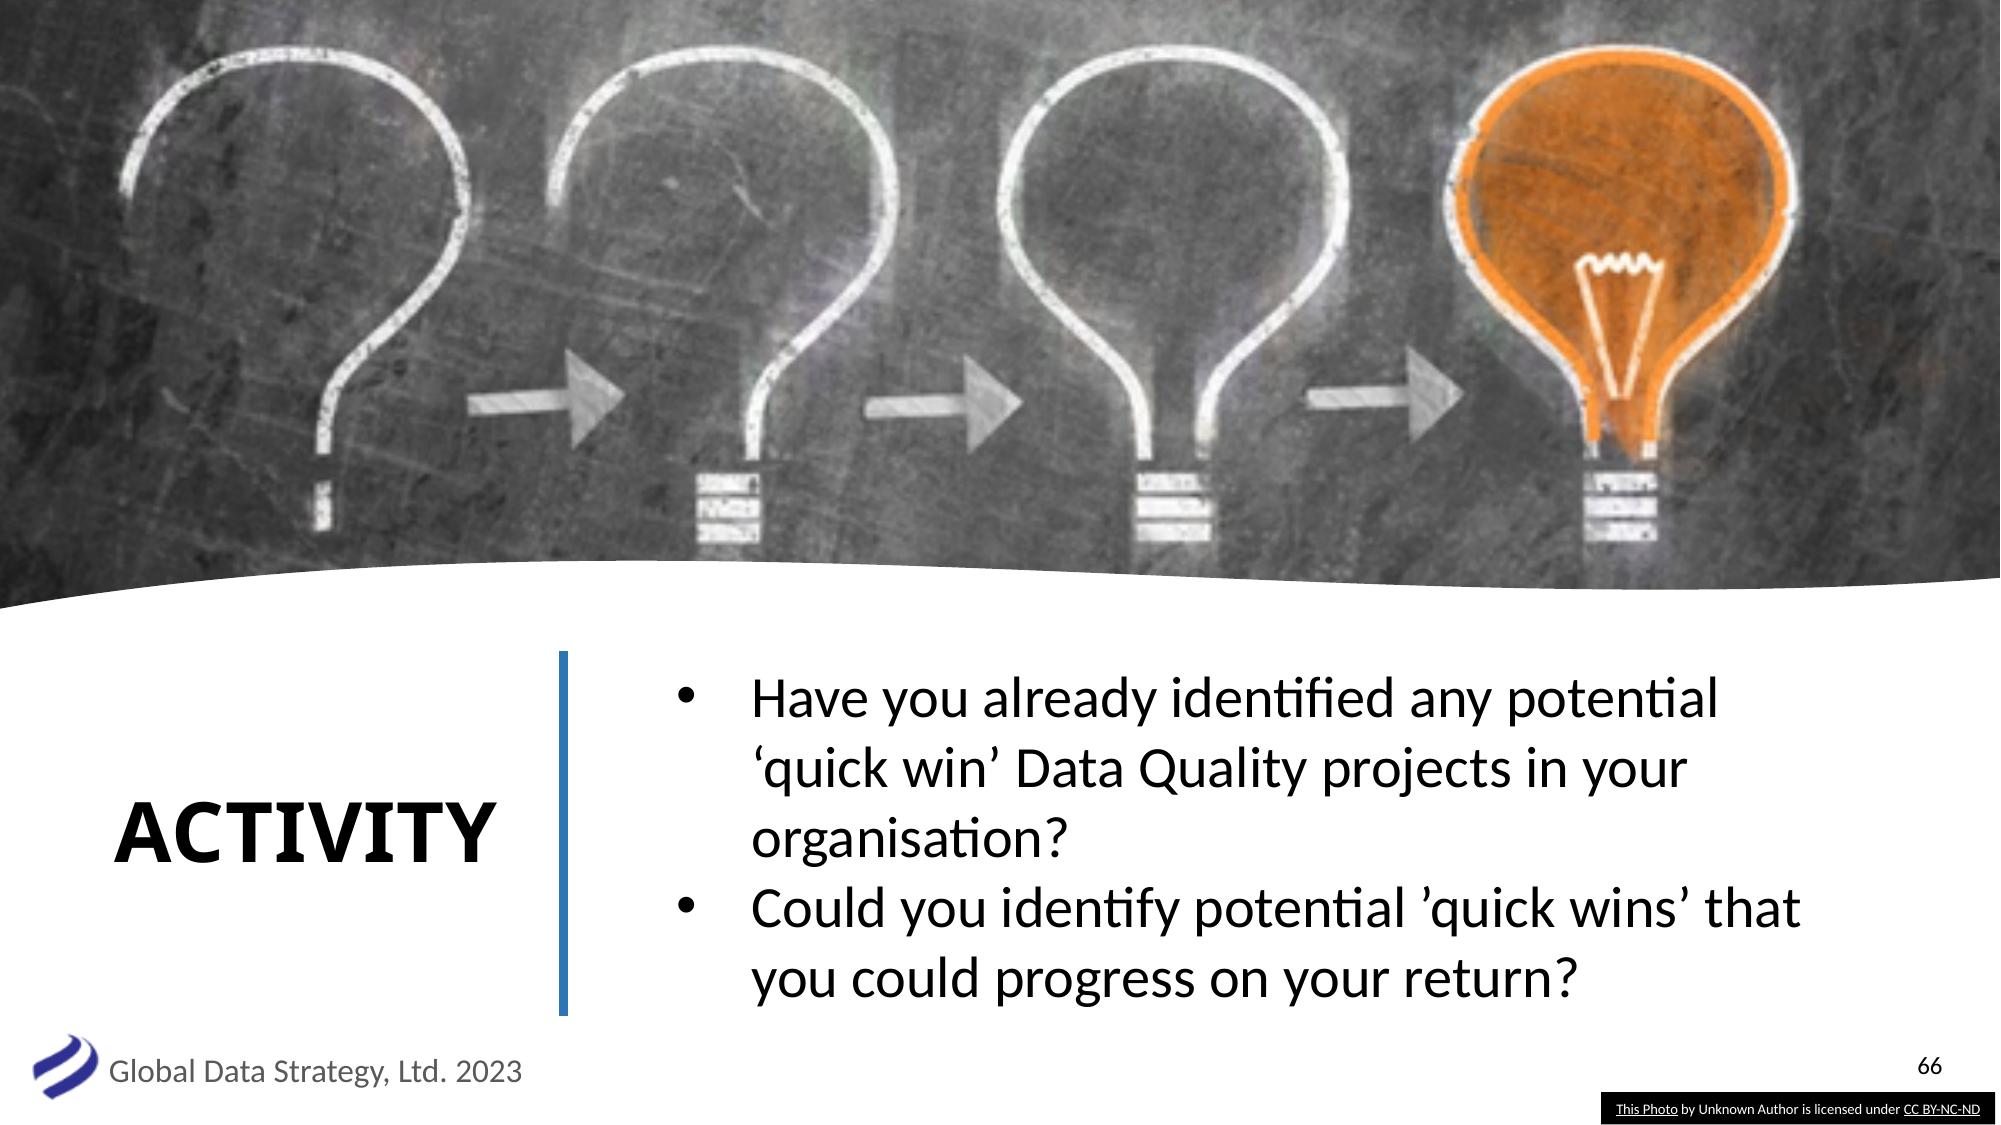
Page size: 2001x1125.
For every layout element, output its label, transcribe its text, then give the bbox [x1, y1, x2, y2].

text_box 66 [1862, 1042, 1958, 1103]
text_box ACTIVITY [99, 758, 559, 914]
text_box Have you already identified any potential ‘quick win’ Data Quality projects in your organisation? Could you identify potential ’quick wins’ that you could progress on your return? [661, 651, 1856, 1017]
picture [31, 1031, 100, 1103]
text_box This Photo by Unknown Author is licensed under CC BY-NC-ND [1601, 1092, 1996, 1125]
picture [0, 0, 2000, 609]
